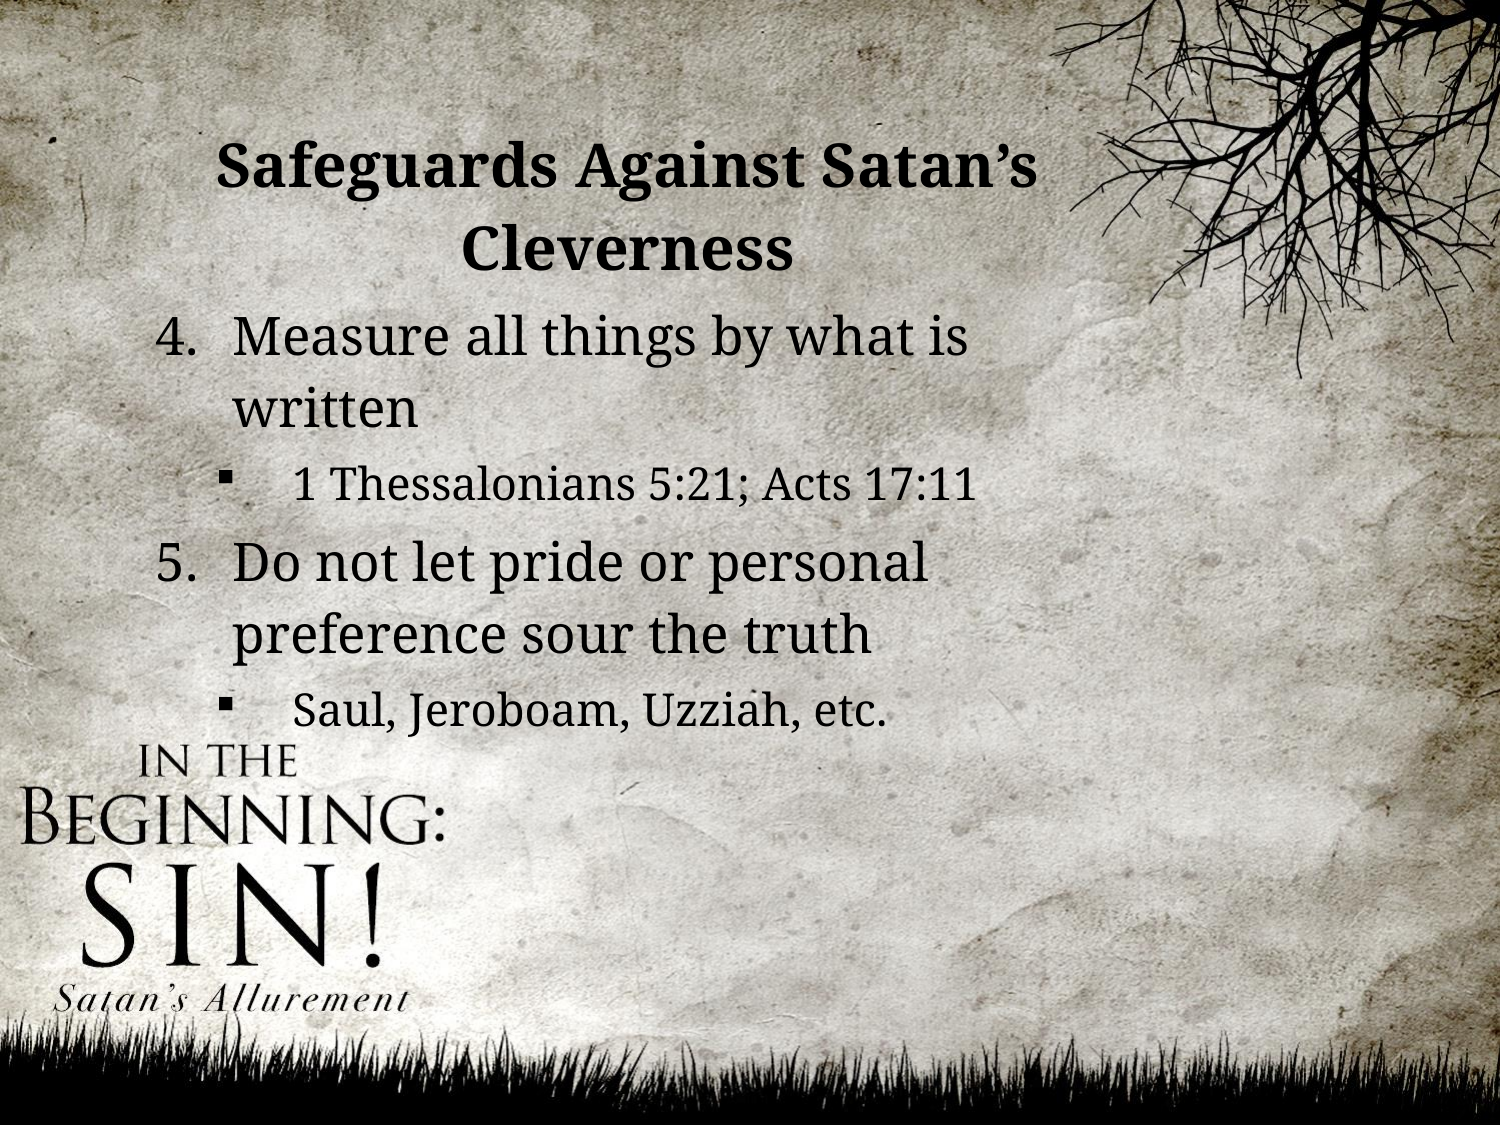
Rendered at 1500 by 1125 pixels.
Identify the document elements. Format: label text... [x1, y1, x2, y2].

picture [0, 0, 1500, 1125]
list Safeguards Against Satan’s Cleverness Measure all things by what is written 1 Thessalonians 5:21; Acts 17:11 Do not let pride or personal preference sour the truth Saul, Jeroboam, Uzziah, etc. [81, 112, 1175, 750]
